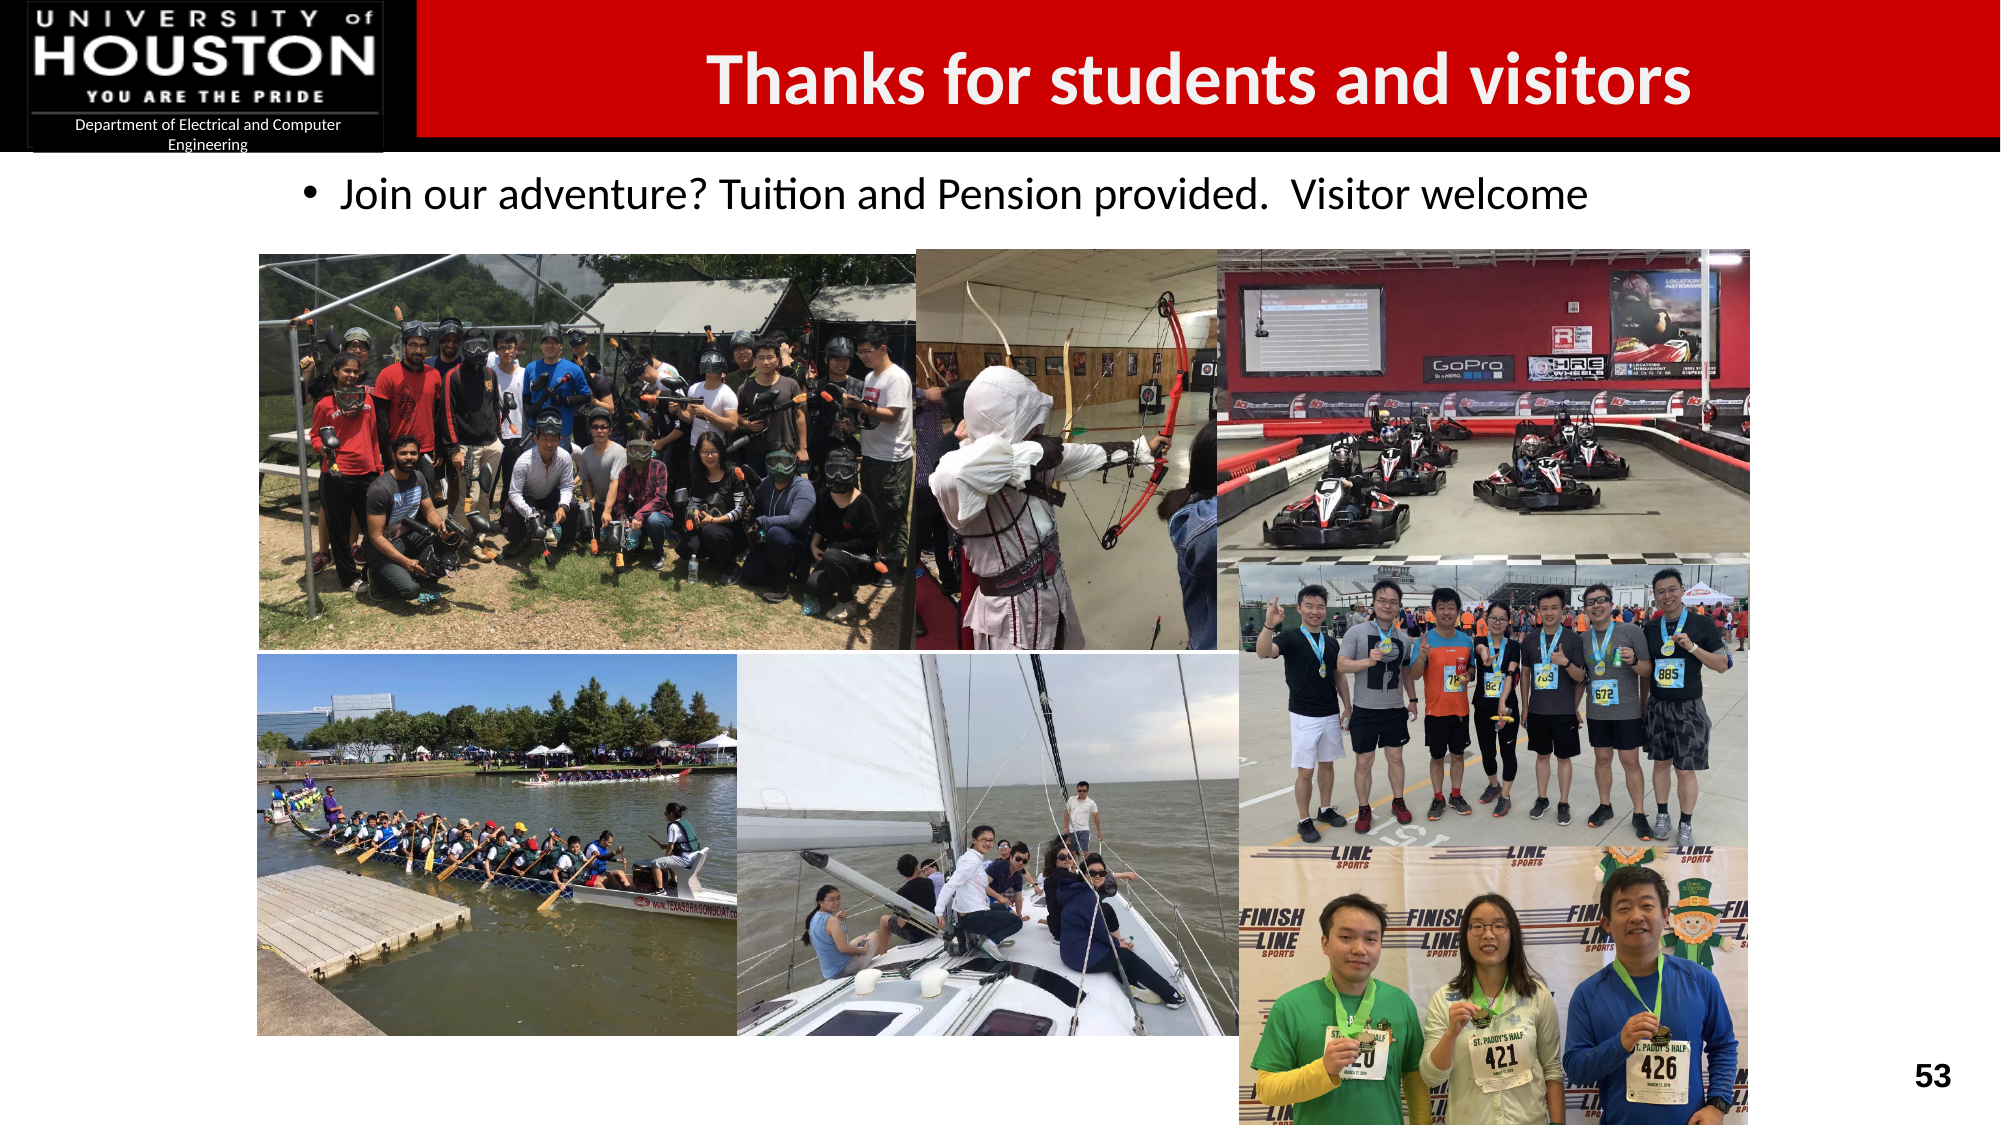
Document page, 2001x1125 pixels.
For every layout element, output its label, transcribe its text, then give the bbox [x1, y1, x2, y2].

picture [257, 249, 1750, 1125]
list Join our adventure? Tuition and Pension provided. Visitor welcome [287, 162, 1688, 254]
list Thanks for students and visitors [483, 24, 1917, 125]
picture [27, 1, 384, 148]
list Join our adventure? Tuition and Pension provided. Visitor welcome [287, 650, 1239, 654]
